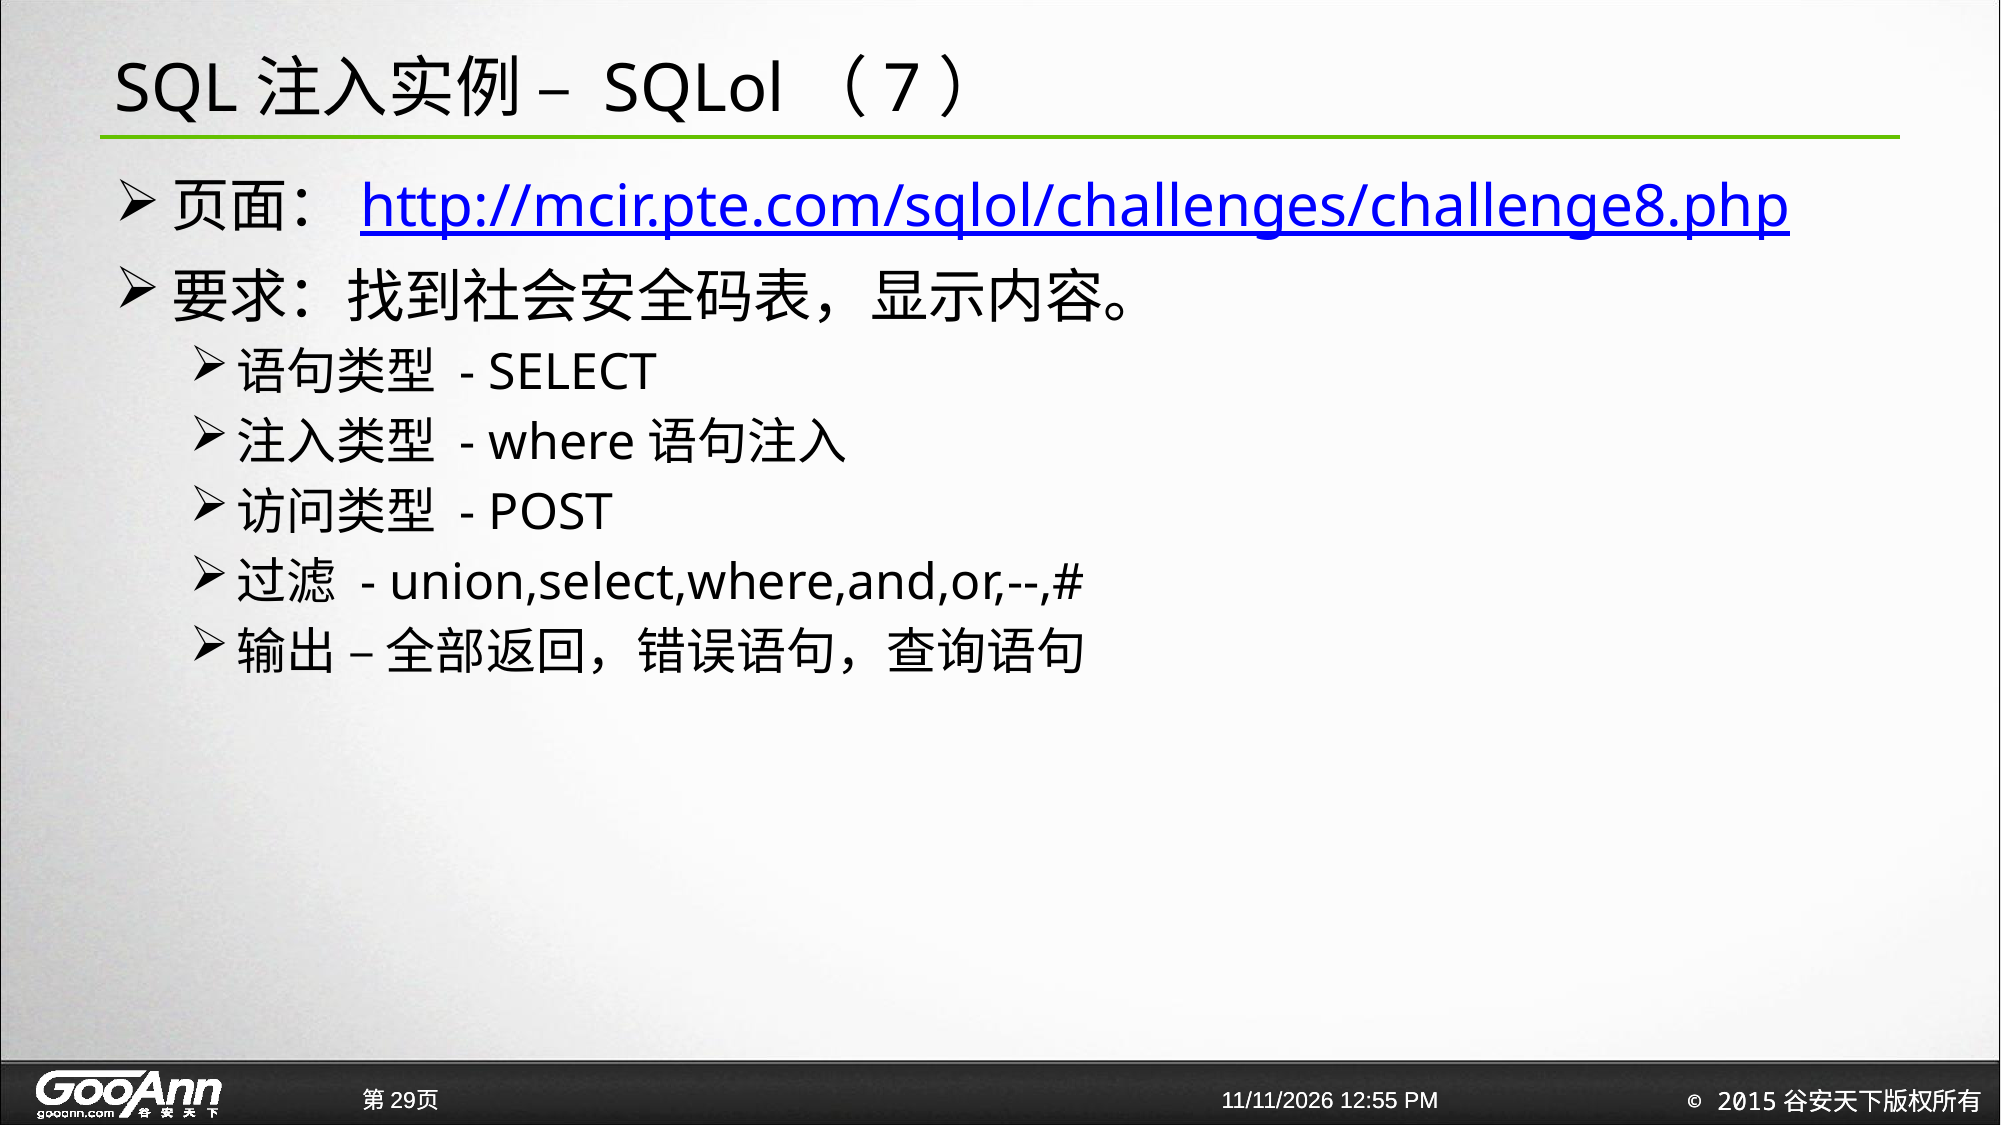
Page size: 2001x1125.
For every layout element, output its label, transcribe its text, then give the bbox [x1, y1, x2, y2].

list 页面：http://mcir.pte.com/sqlol/challenges/challenge8.php 要求：找到社会安全码表，显示内容。 语句类型 - SELECT 注入类型 - where语句注入 访问类型 - POST 过滤 - union,select,where,and,or,--,# 输出 – 全部返回，错误语句，查询语句 [99, 160, 1900, 1005]
title SQL注入实例 – SQLol（7） [99, 45, 1900, 126]
picture [0, 0, 2001, 1125]
